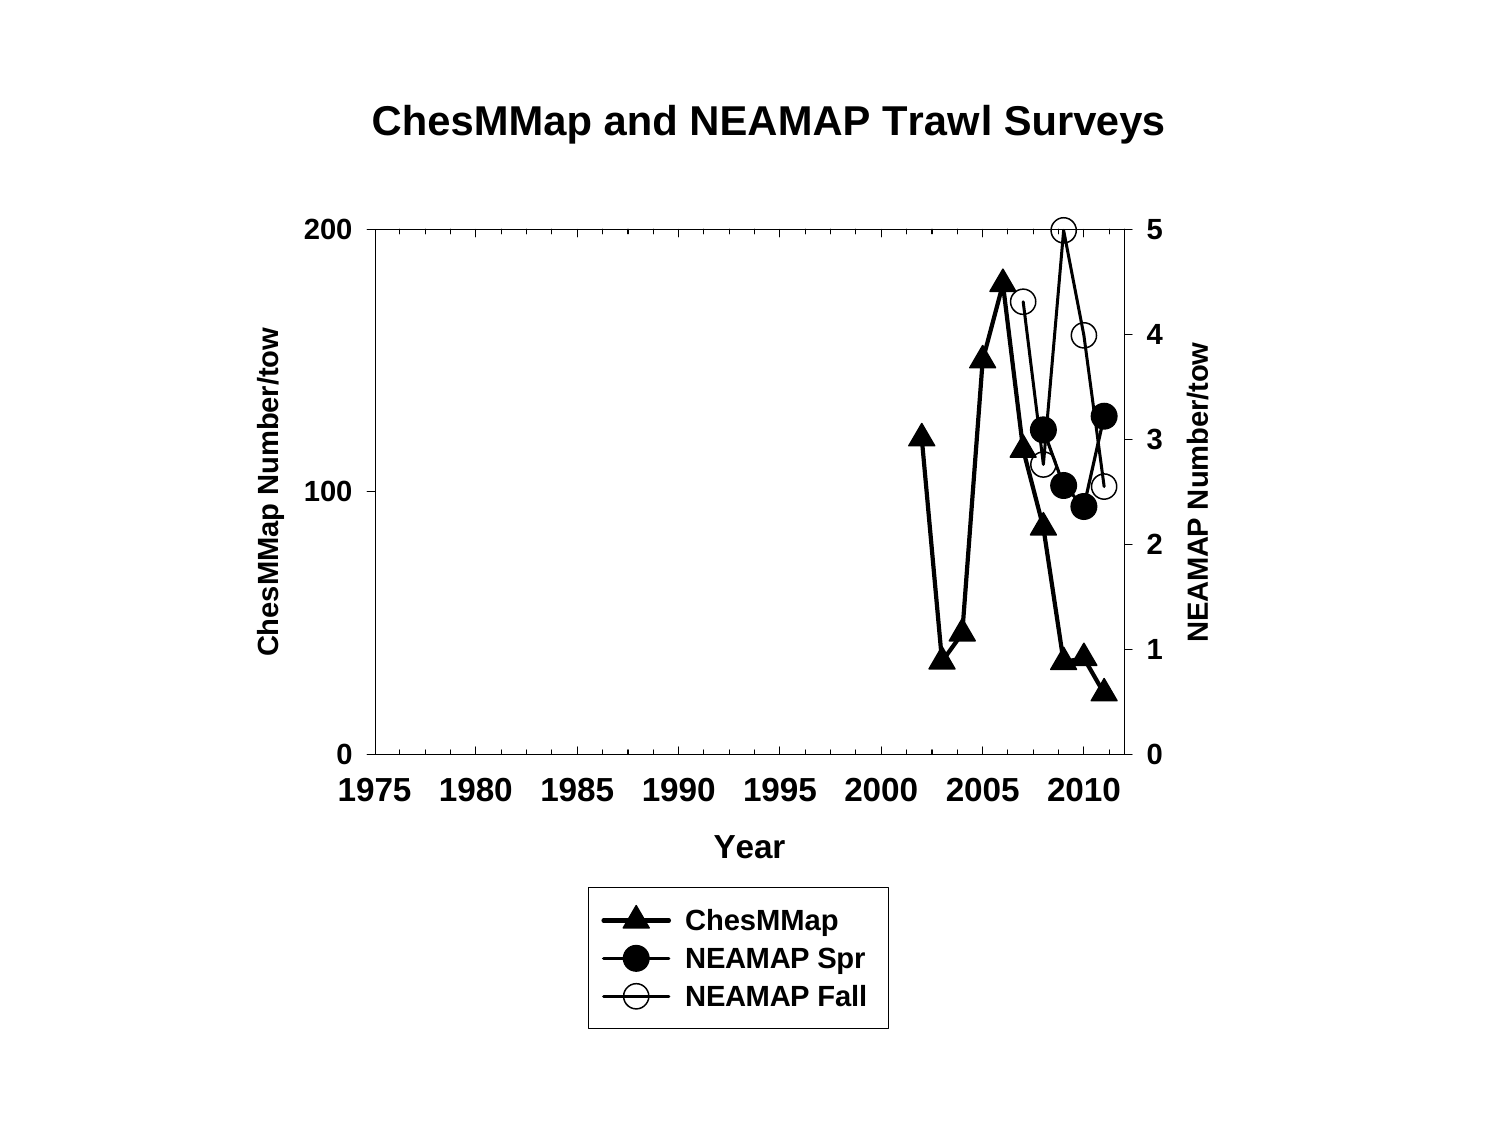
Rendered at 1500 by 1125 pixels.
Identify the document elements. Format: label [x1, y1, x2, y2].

text_box [245, 90, 1255, 1035]
